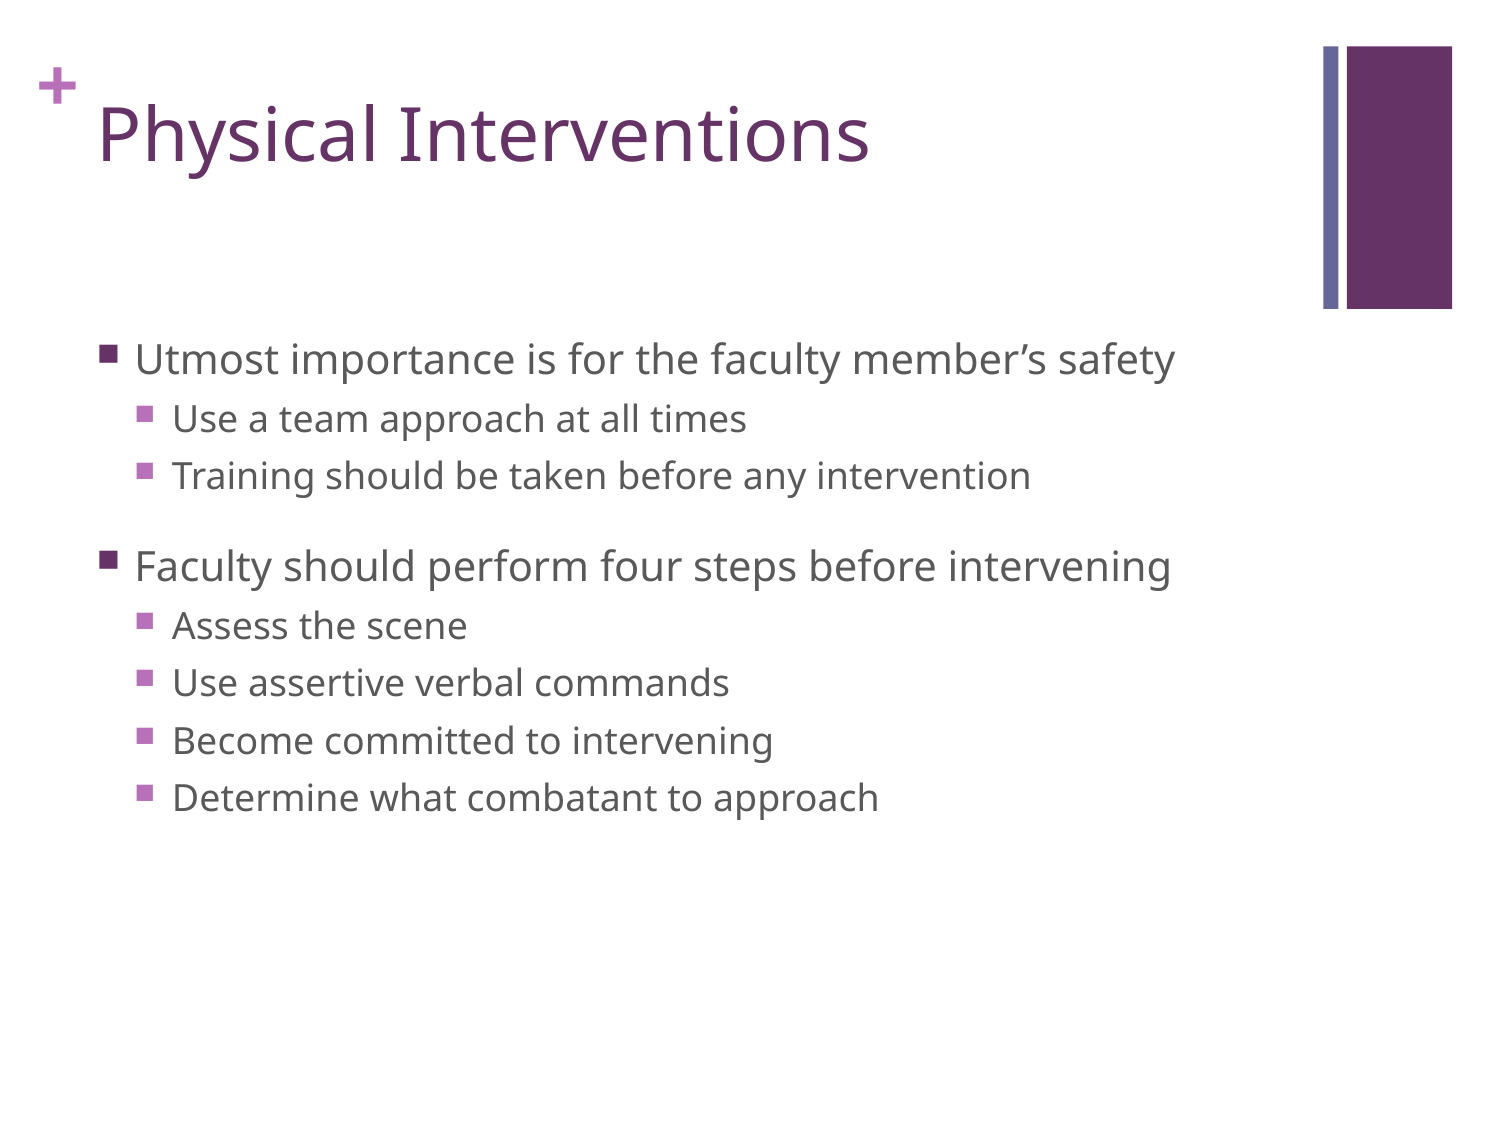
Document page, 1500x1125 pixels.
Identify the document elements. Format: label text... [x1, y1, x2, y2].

title Physical Interventions [81, 79, 1322, 263]
list Utmost importance is for the faculty member’s safety Use a team approach at all times Training should be taken before any intervention Faculty should perform four steps before intervening Assess the scene Use assertive verbal commands Become committed to intervening Determine what combatant to approach [81, 324, 1322, 1005]
